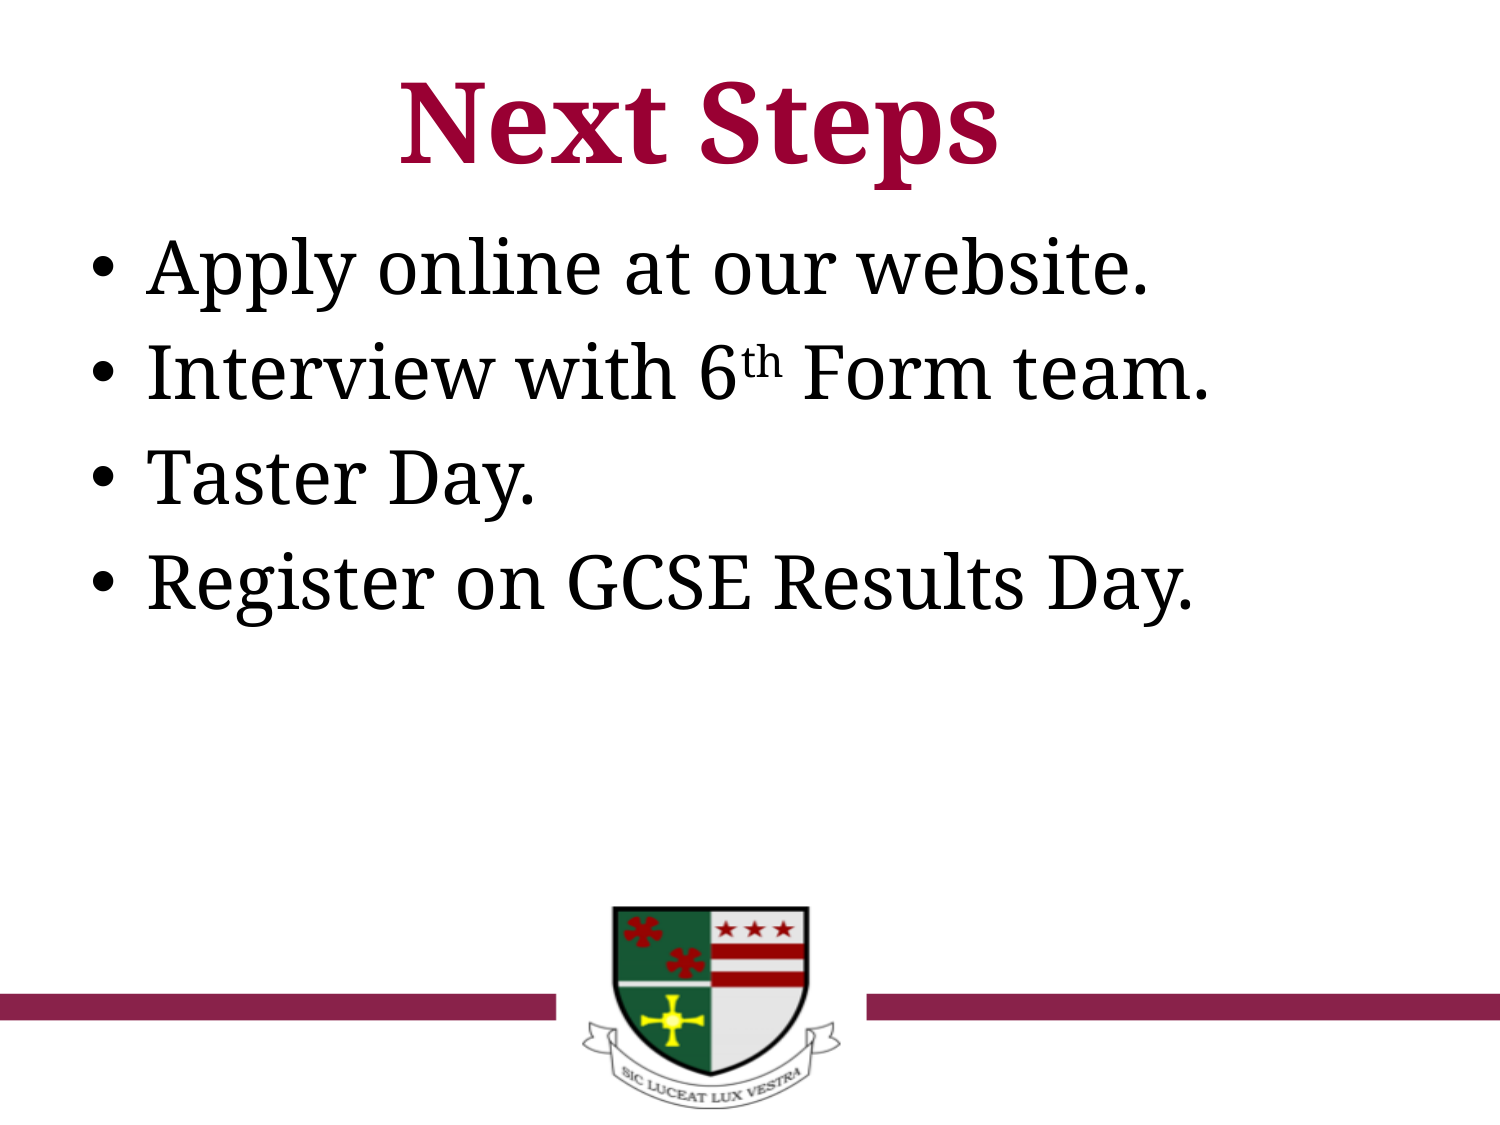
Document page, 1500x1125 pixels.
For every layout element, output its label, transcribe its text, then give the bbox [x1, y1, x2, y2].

list Apply online at our website. Interview with 6th Form team. Taster Day. Register on GCSE Results Day. [75, 212, 1425, 887]
picture [0, 888, 1500, 1125]
text_box Next Steps [24, 24, 1375, 213]
